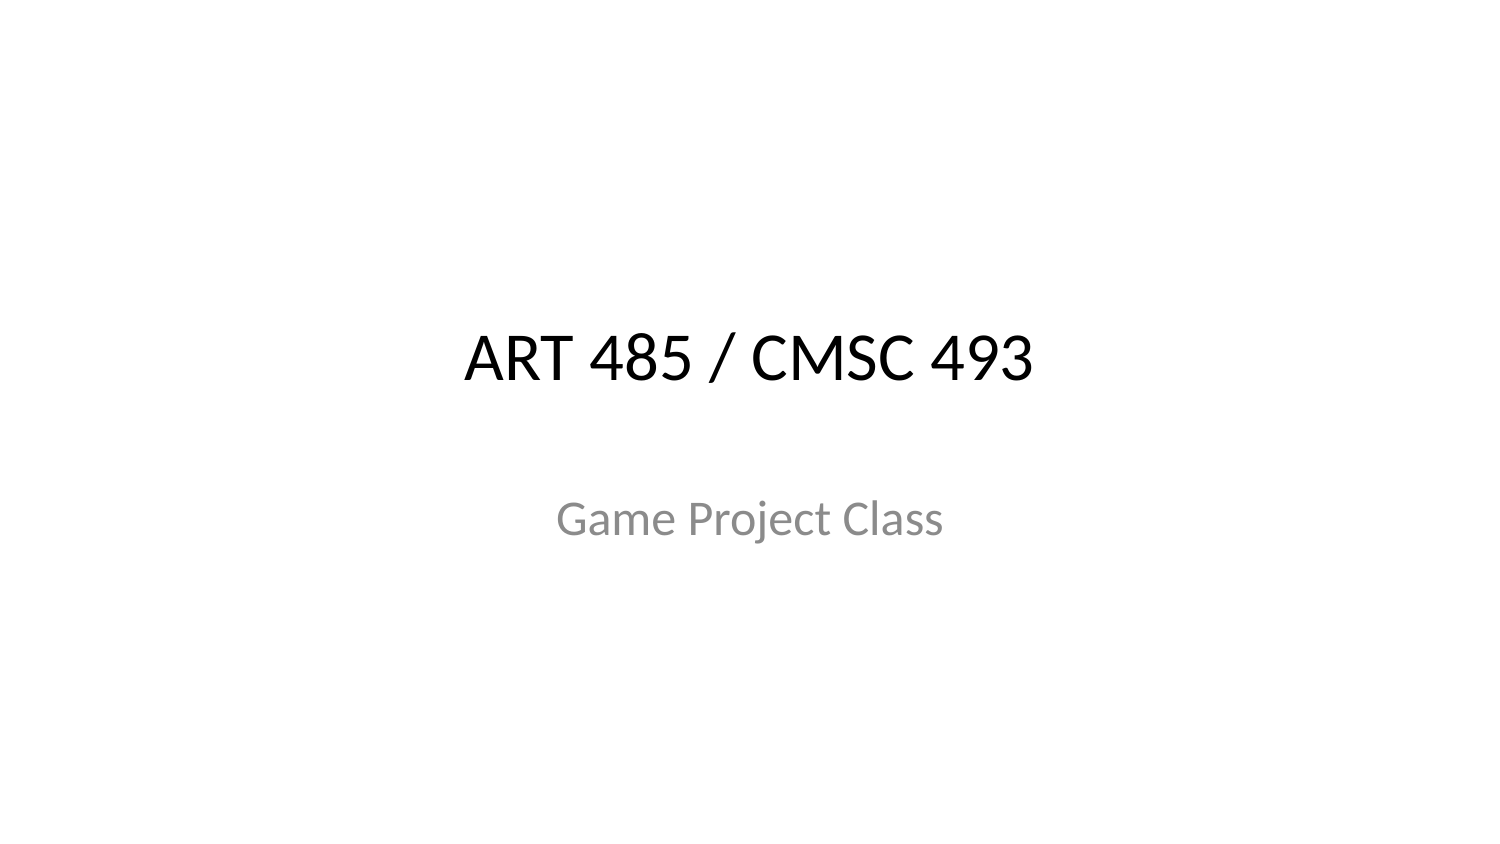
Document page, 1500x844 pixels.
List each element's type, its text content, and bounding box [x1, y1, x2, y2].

title ART 485 / CMSC 493 [112, 262, 1388, 443]
subtitle Game Project Class [225, 478, 1275, 694]
